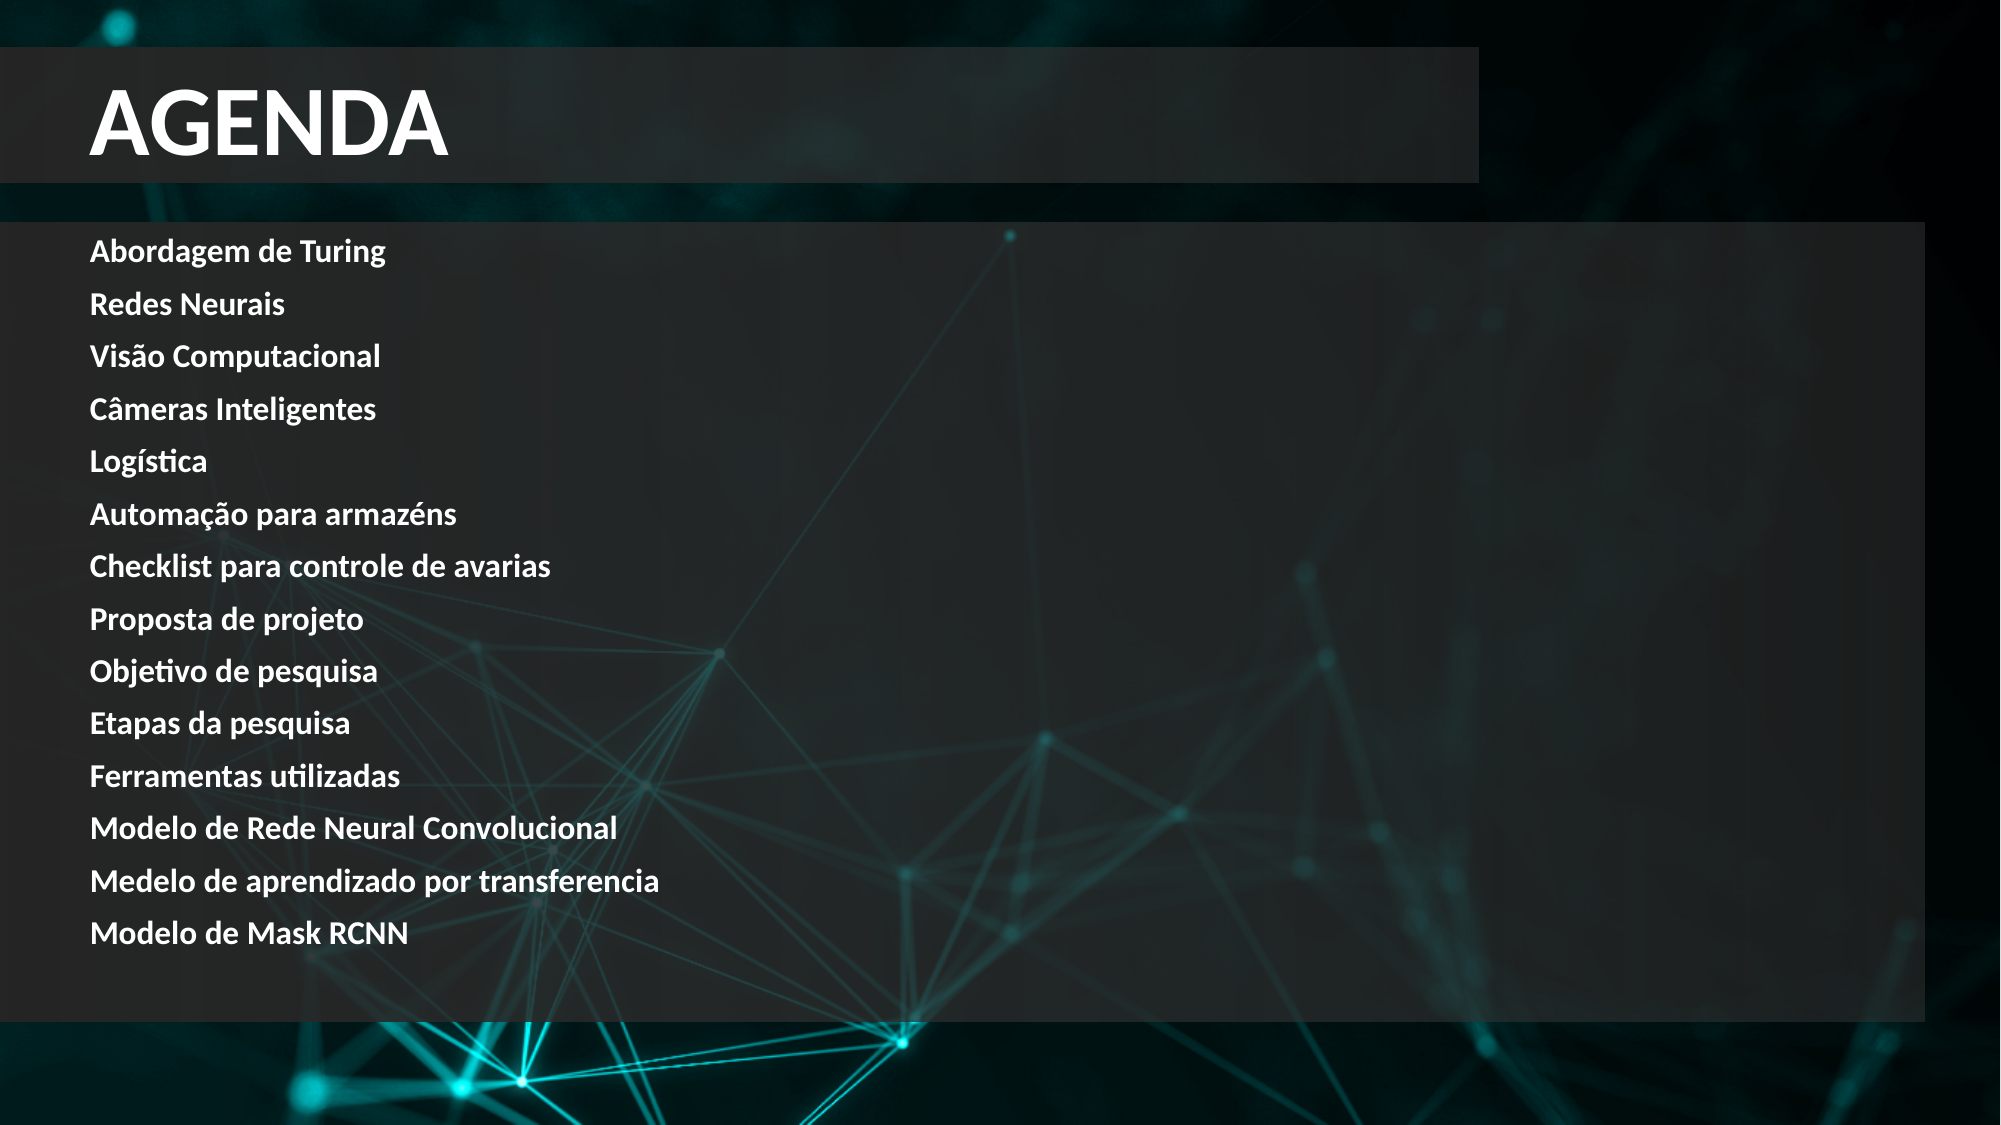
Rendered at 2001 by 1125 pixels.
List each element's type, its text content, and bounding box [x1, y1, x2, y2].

text_box Abordagem de Turing Redes Neurais Visão Computacional Câmeras Inteligentes Logística Automação para armazéns Checklist para controle de avarias Proposta de projeto Objetivo de pesquisa Etapas da pesquisa Ferramentas utilizadas Modelo de Rede Neural Convolucional Medelo de aprendizado por transferencia Modelo de Mask RCNN [0, 222, 1925, 1022]
picture [0, 0, 2001, 1125]
text_box Agenda [0, 47, 1479, 183]
